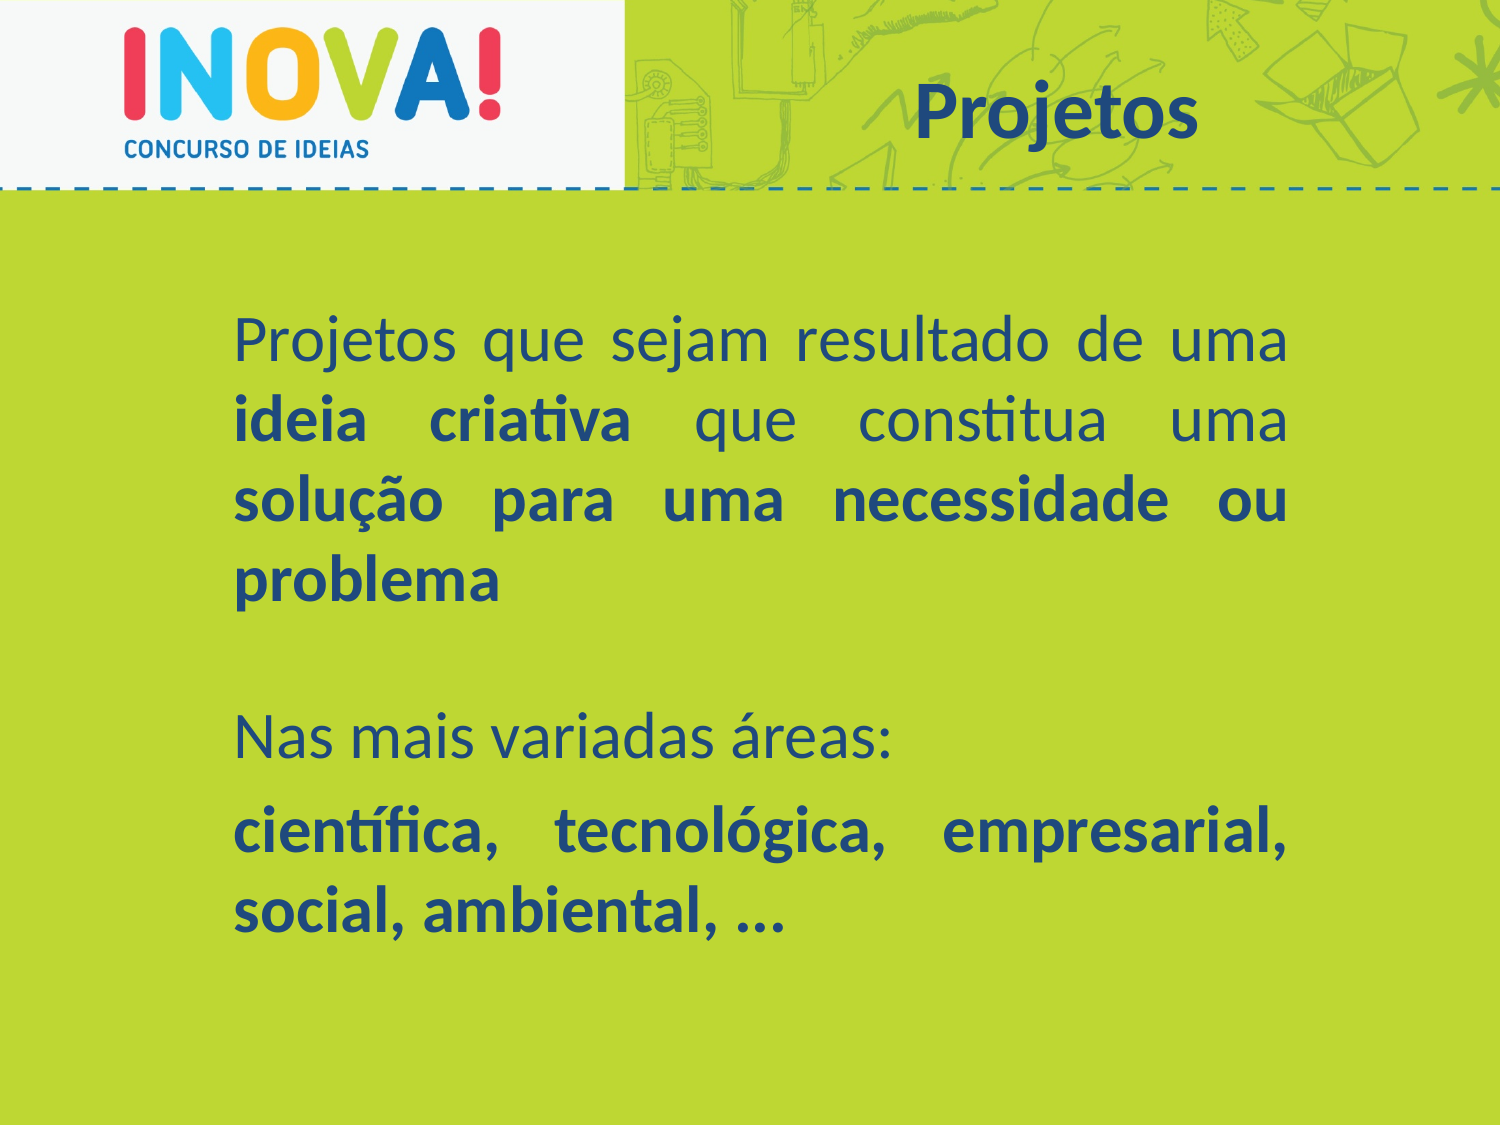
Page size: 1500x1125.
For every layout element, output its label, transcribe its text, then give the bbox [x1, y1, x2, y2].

subtitle Projetos que sejam resultado de uma ideia criativa que constitua uma solução para uma necessidade ou problema Nas mais variadas áreas: científica, tecnológica, empresarial, social, ambiental, ... [218, 243, 1306, 1047]
picture [0, 0, 1500, 1125]
text_box Projetos [608, 61, 1500, 149]
